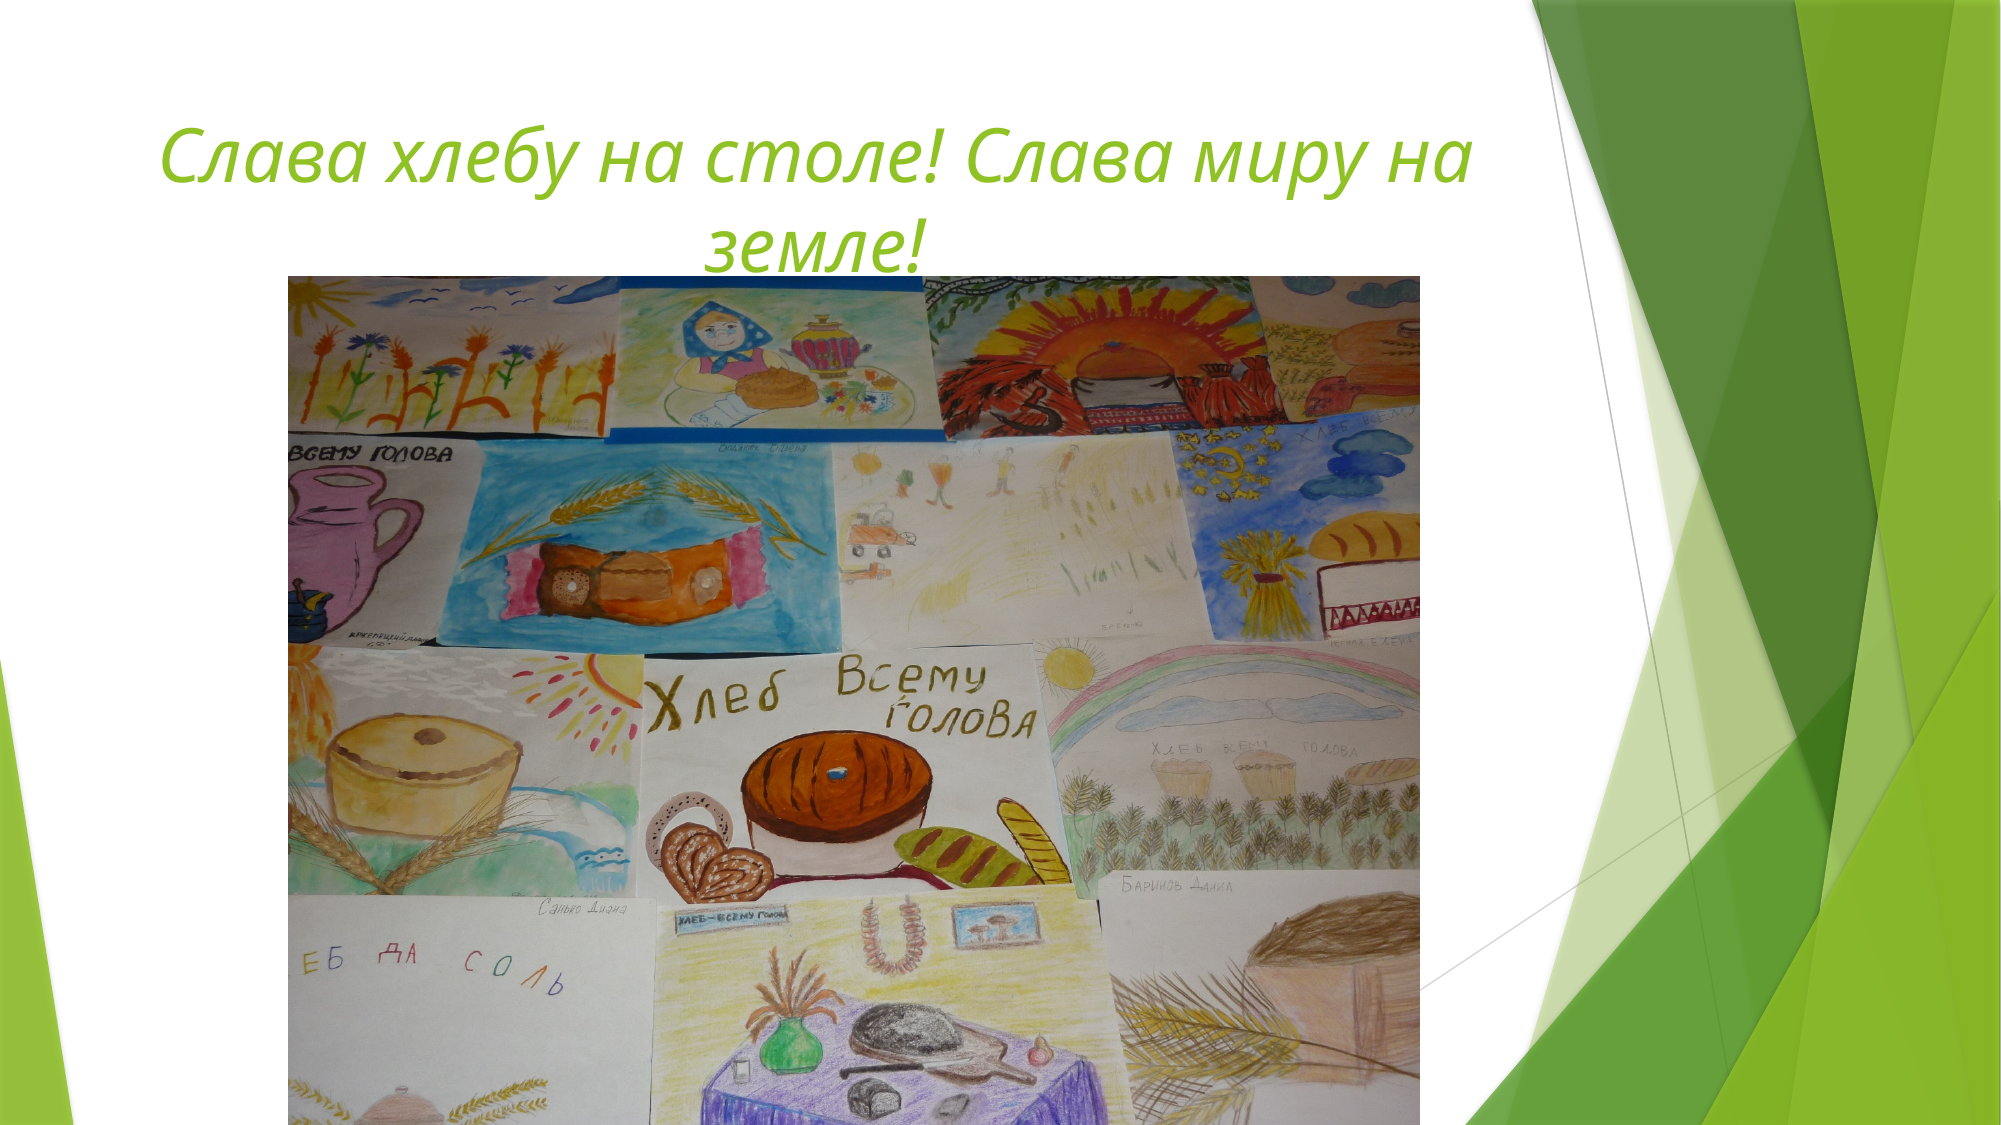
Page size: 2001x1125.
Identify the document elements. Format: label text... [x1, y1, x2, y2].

title Слава хлебу на столе! Слава миру на земле! [111, 99, 1522, 317]
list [288, 276, 1420, 1125]
